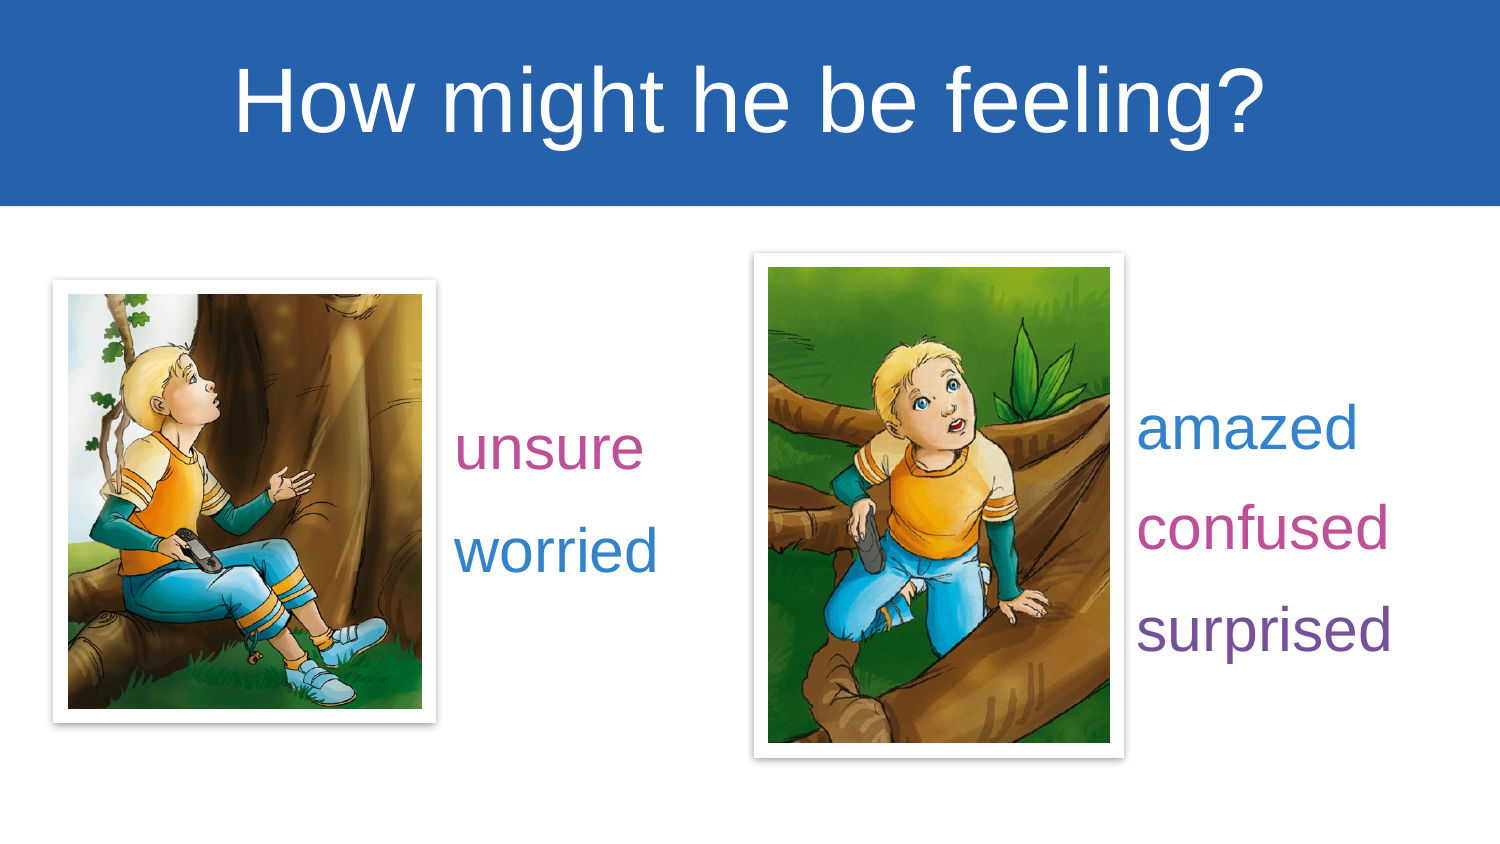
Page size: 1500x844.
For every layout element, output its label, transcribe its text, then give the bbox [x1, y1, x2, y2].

picture [767, 266, 1110, 744]
text_box amazed [1130, 379, 1500, 479]
text_box unsure [441, 399, 748, 502]
text_box worried [441, 502, 748, 605]
picture [67, 293, 422, 709]
text_box How might he be feeling? [74, 25, 1425, 167]
text_box [0, 0, 1500, 207]
text_box surprised [1130, 581, 1500, 684]
text_box confused [1130, 479, 1500, 581]
